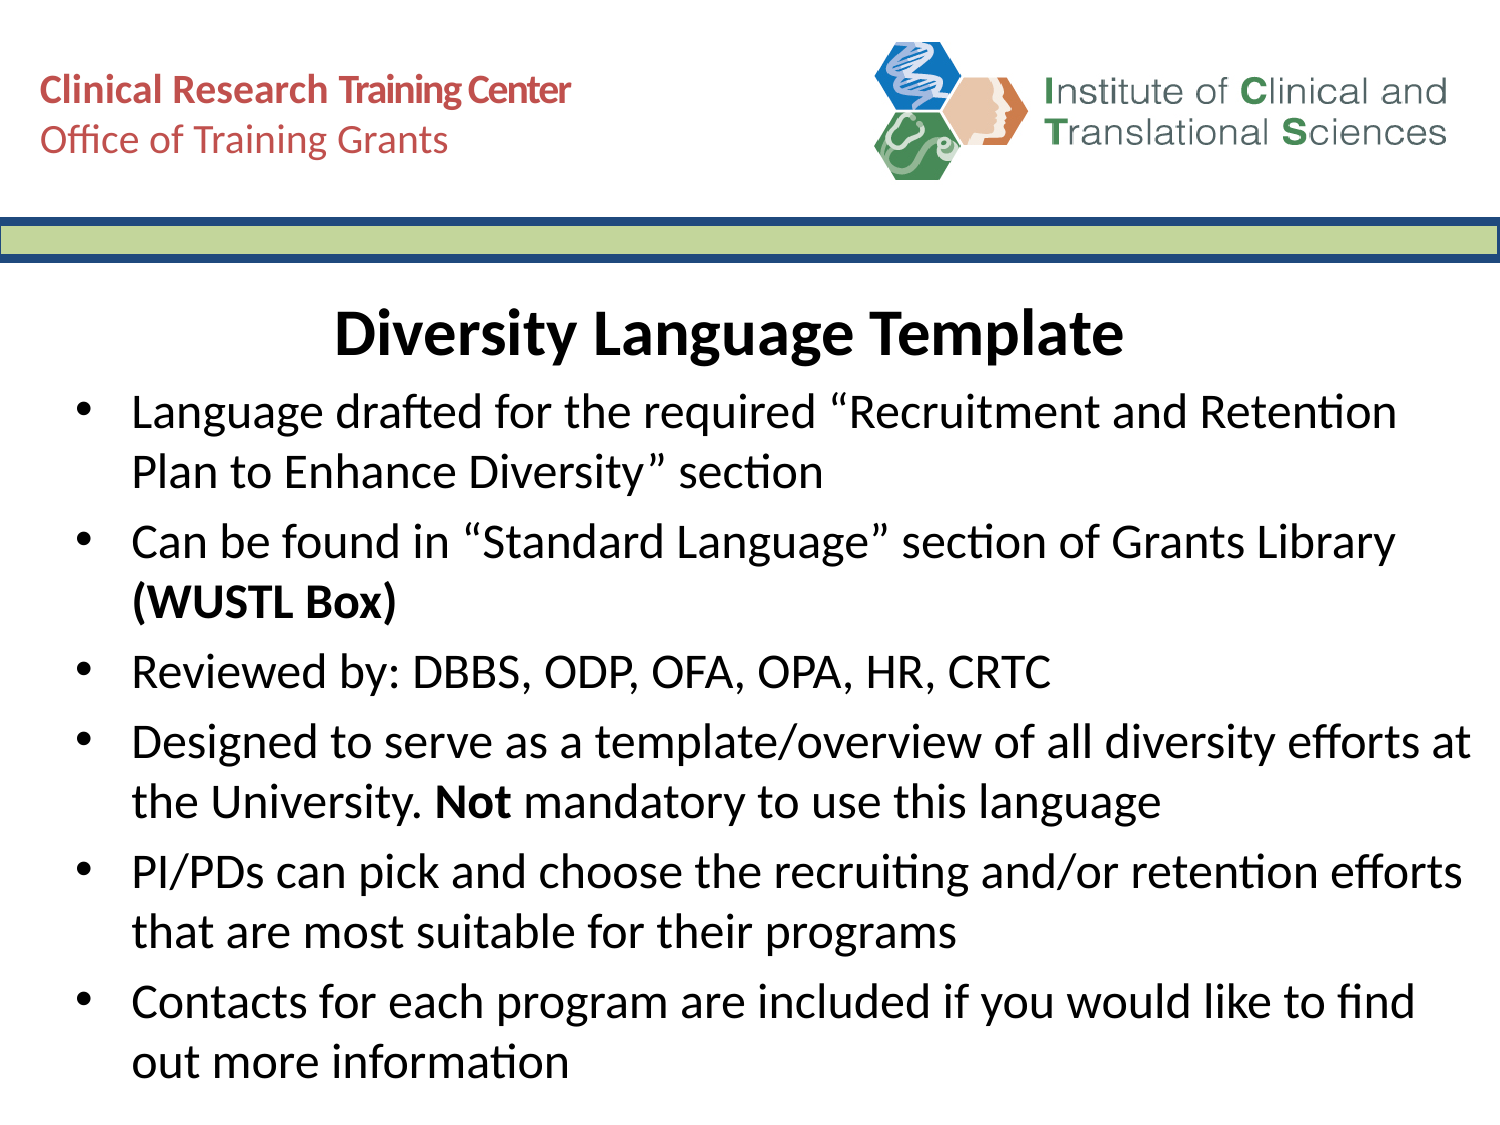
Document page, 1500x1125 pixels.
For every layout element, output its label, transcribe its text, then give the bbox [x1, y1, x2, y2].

subtitle Diversity Language Template Language drafted for the required “Recruitment and Retention Plan to Enhance Diversity” section Can be found in “Standard Language” section of Grants Library (WUSTL Box) Reviewed by: DBBS, ODP, OFA, OPA, HR, CRTC Designed to serve as a template/overview of all diversity efforts at the University. Not mandatory to use this language PI/PDs can pick and choose the recruiting and/or retention efforts that are most suitable for their programs Contacts for each program are included if you would like to find out more information [0, 258, 1475, 1125]
text_box [0, 219, 1500, 261]
picture [837, 26, 1476, 201]
text_box Clinical Research Training Center Office of Training Grants [24, 54, 725, 170]
